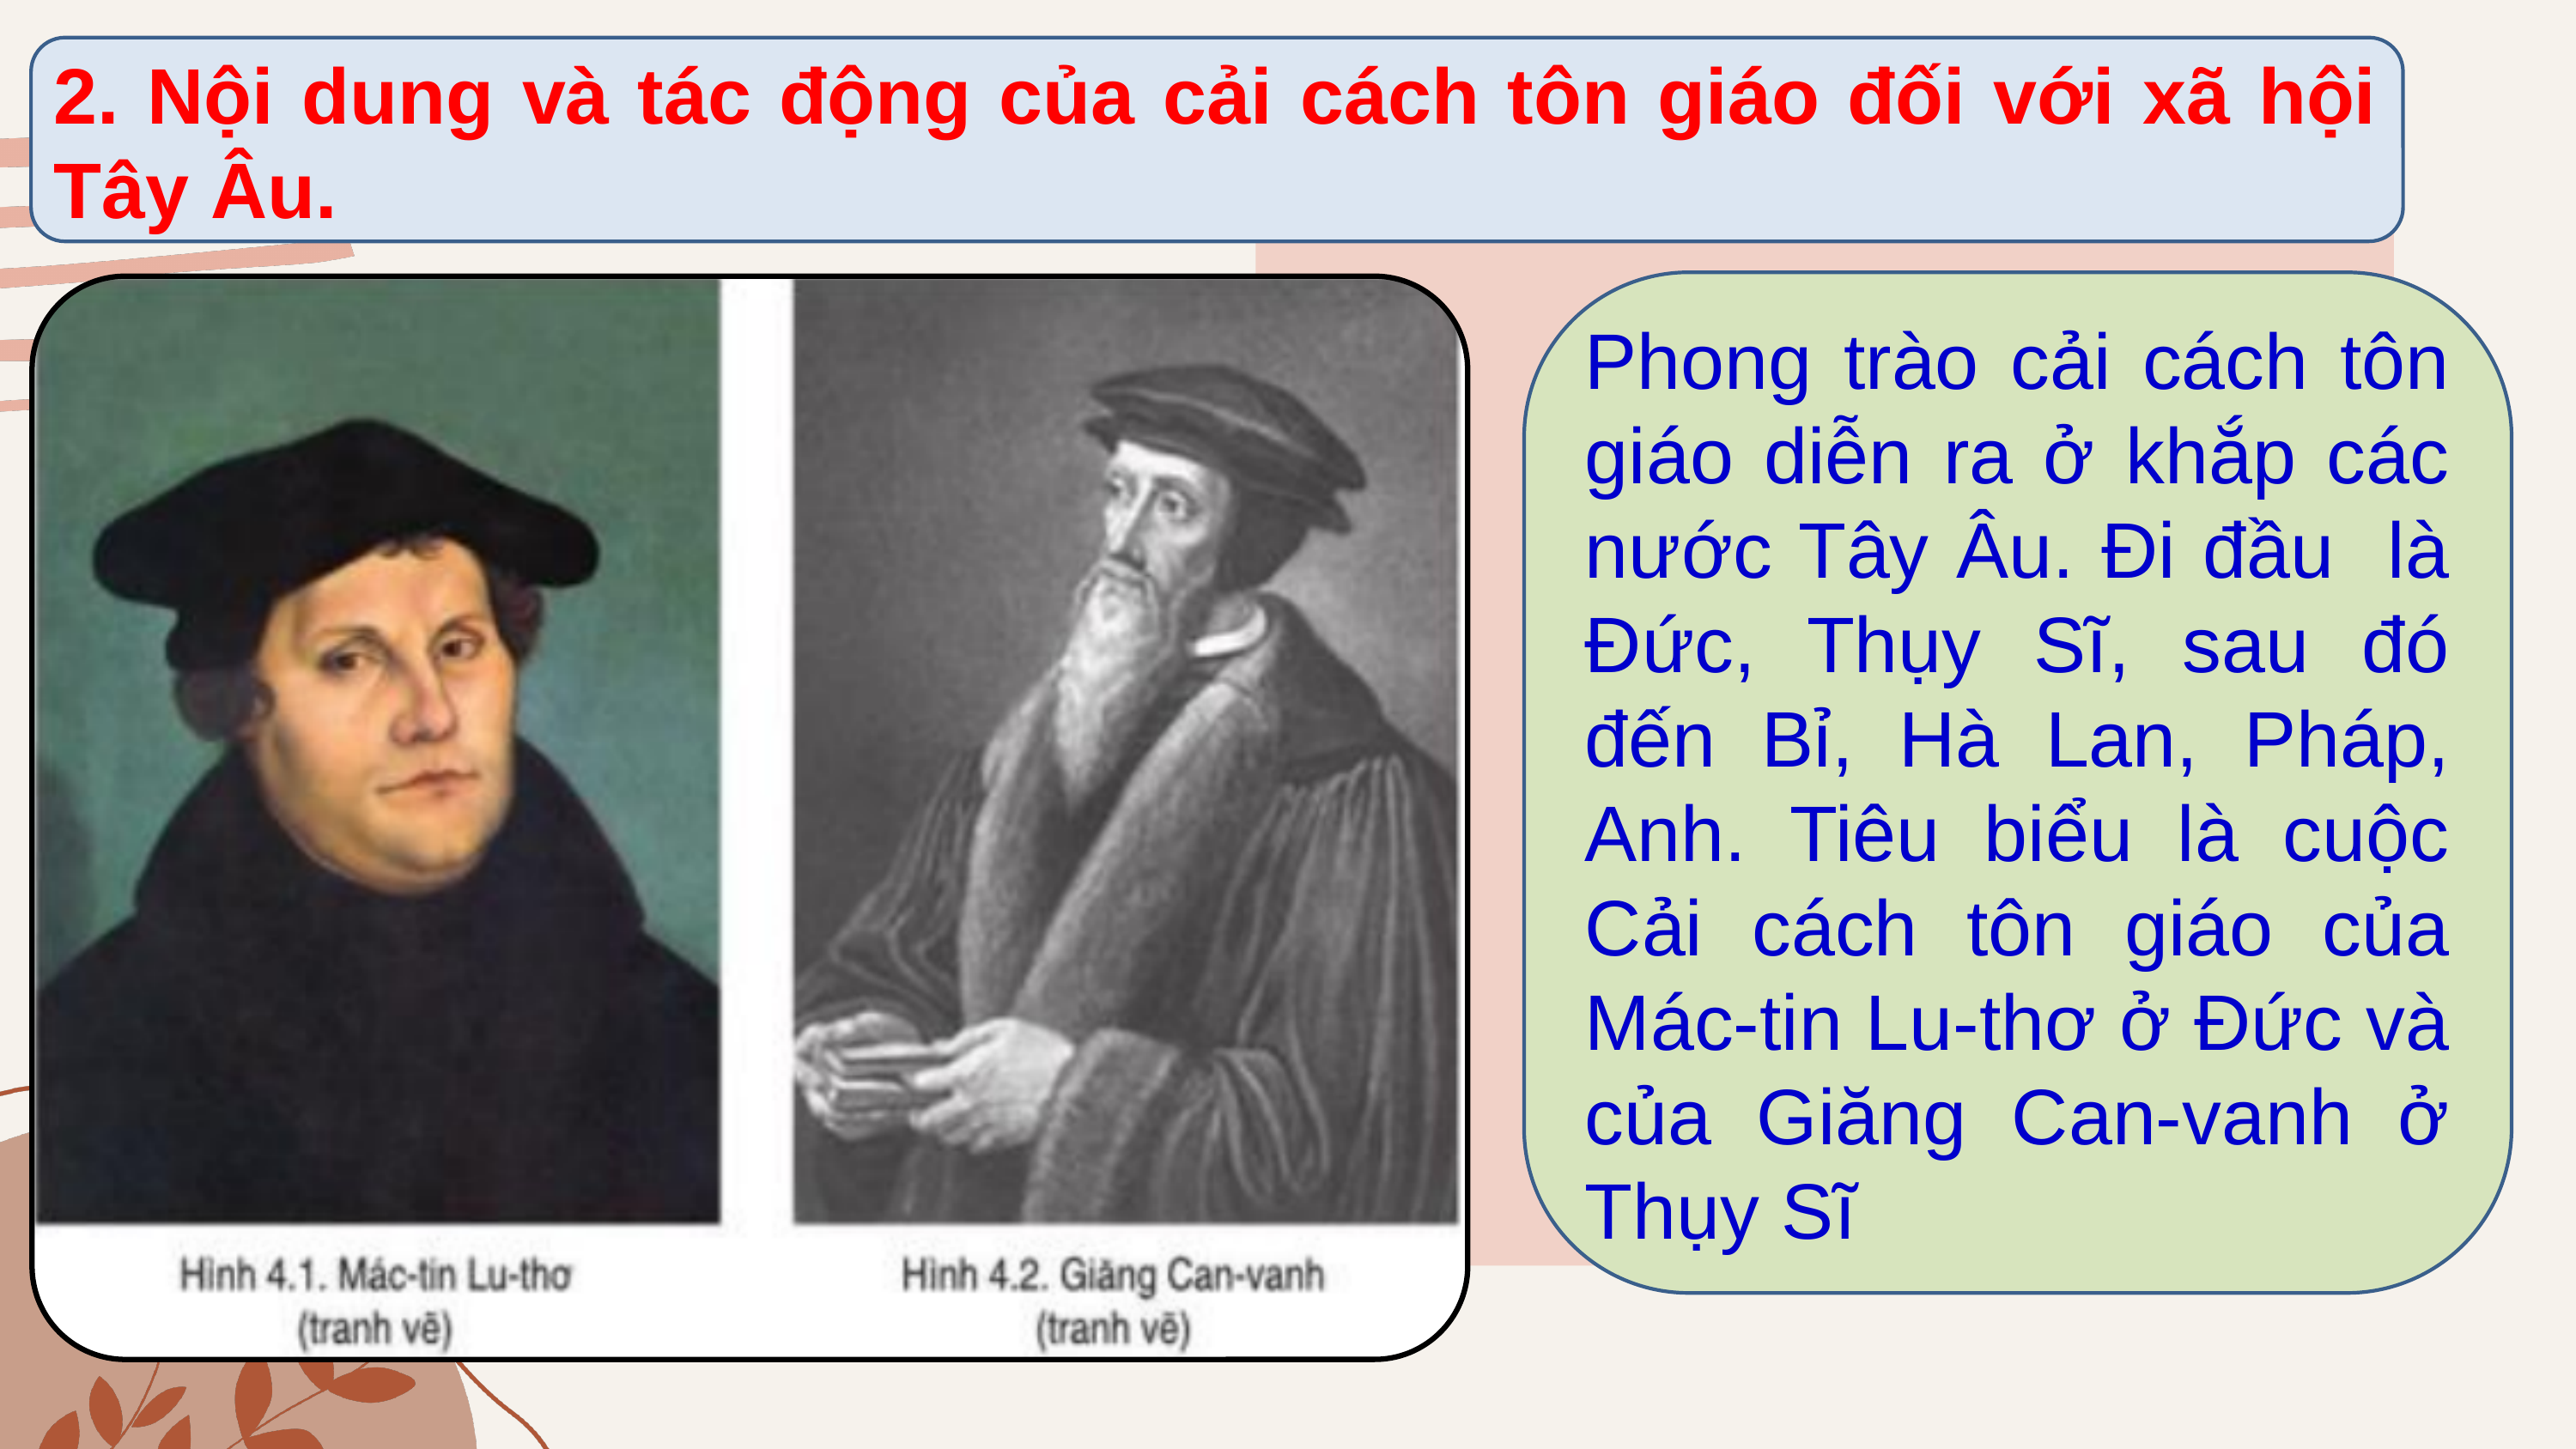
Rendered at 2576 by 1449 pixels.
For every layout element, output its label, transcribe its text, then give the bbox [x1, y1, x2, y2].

picture [0, 125, 1468, 1449]
text_box Phong trào cải cách tôn giáo diễn ra ở khắp các nước Tây Âu. Đi đầu là Đức, Thụy Sĩ, sau đó đến Bỉ, Hà Lan, Pháp, Anh. Tiêu biểu là cuộc Cải cách tôn giáo của Mác-tin Lu-thơ ở Đức và của Giăng Can-vanh ở Thụy Sĩ [1606, 278, 2514, 1295]
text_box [1255, 182, 2394, 1266]
text_box 2. Nội dung và tác động của cải cách tôn giáo đối với xã hội Tây Âu. [29, 35, 2405, 244]
